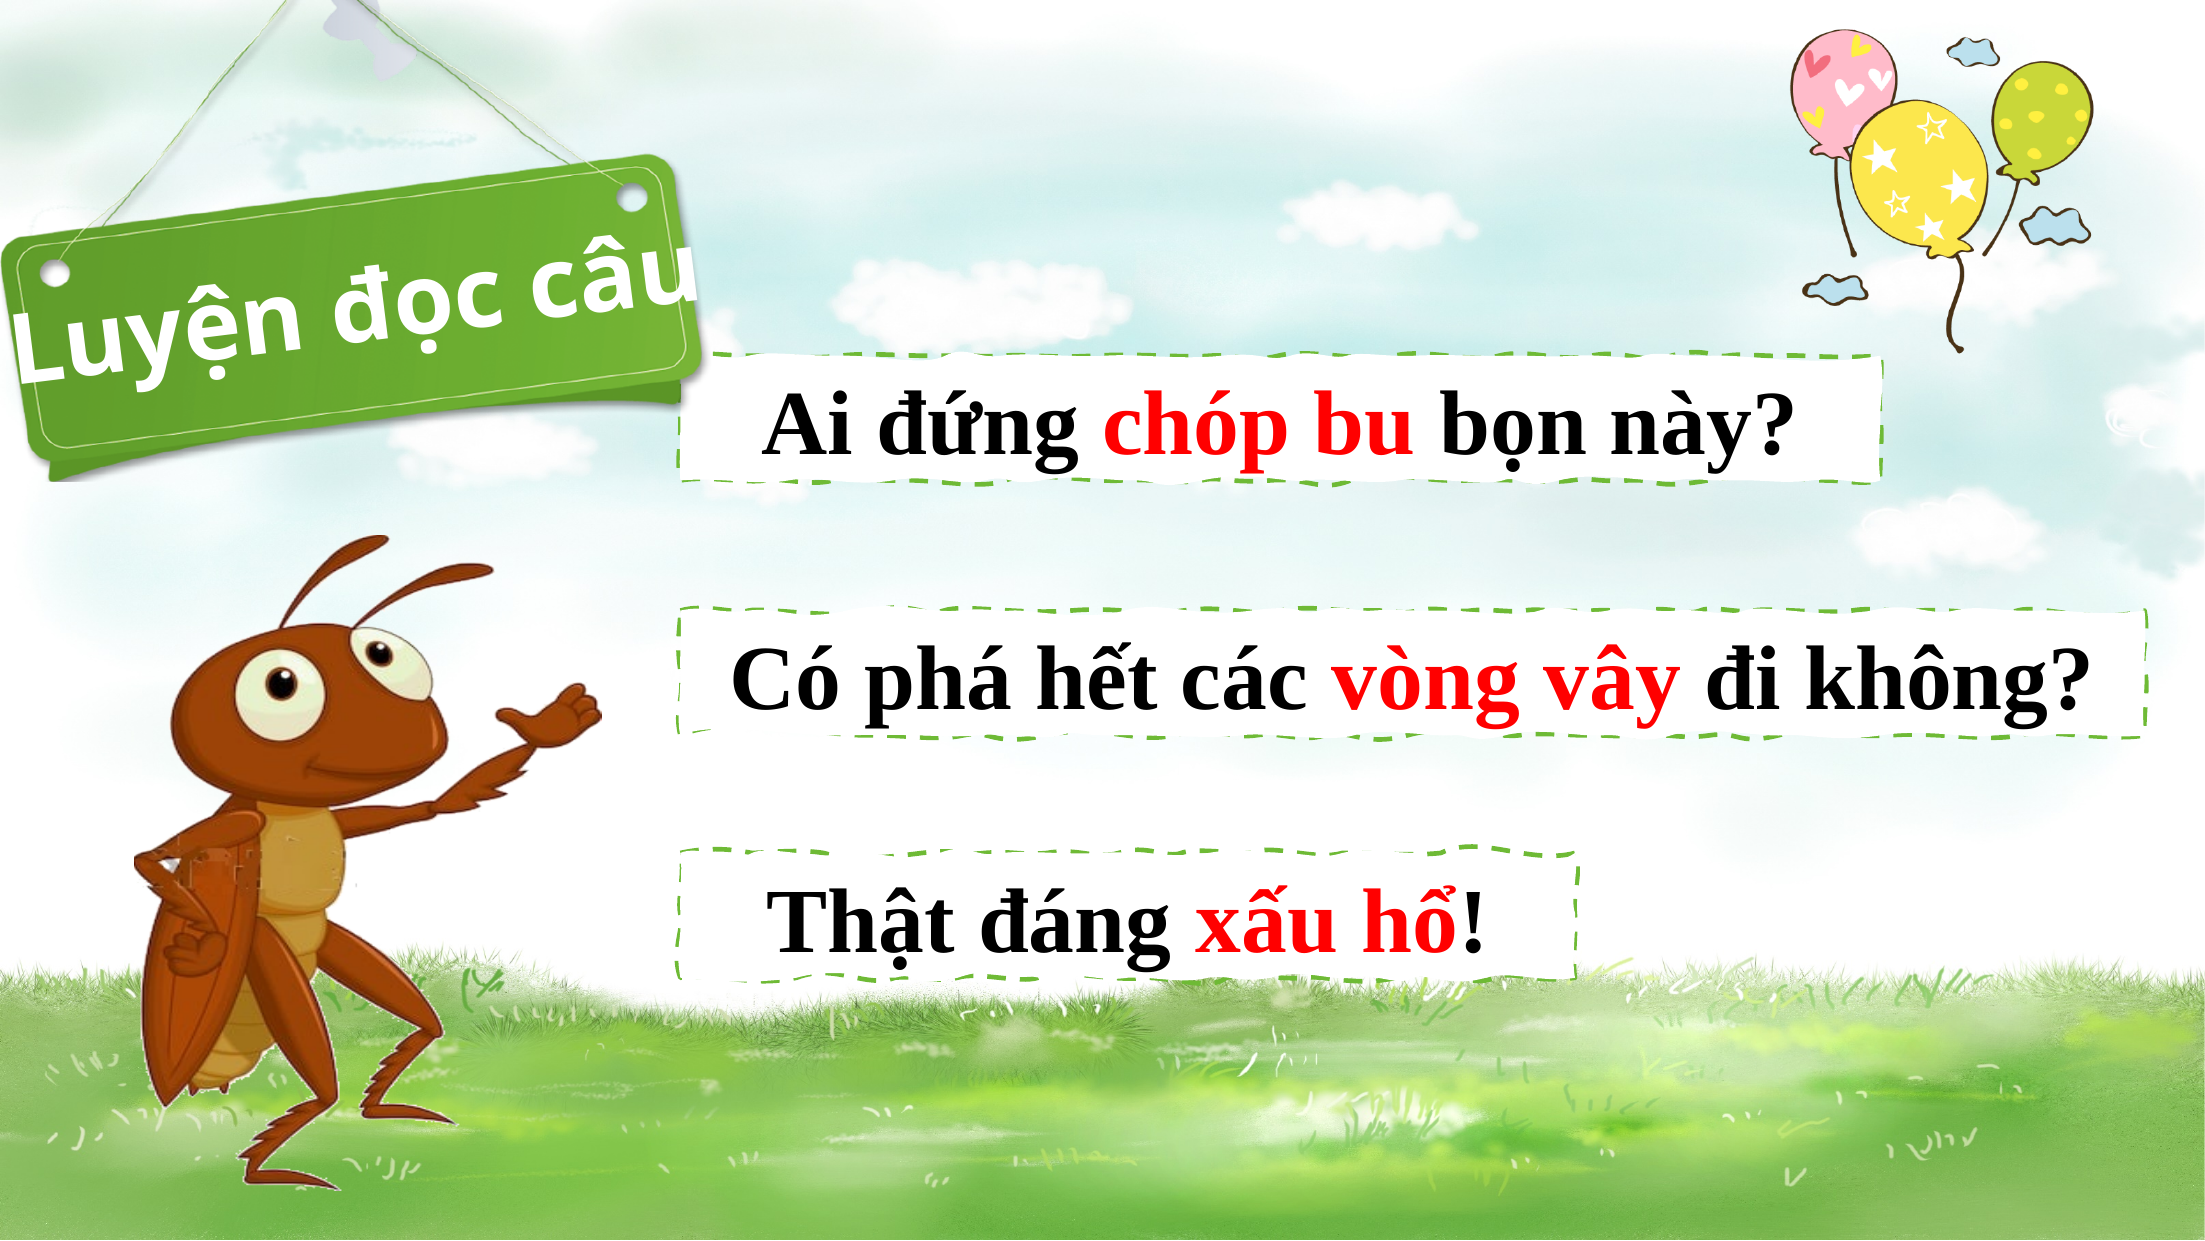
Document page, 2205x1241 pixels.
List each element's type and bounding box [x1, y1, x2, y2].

picture [0, 0, 2205, 1241]
text_box [0, 0, 883, 482]
